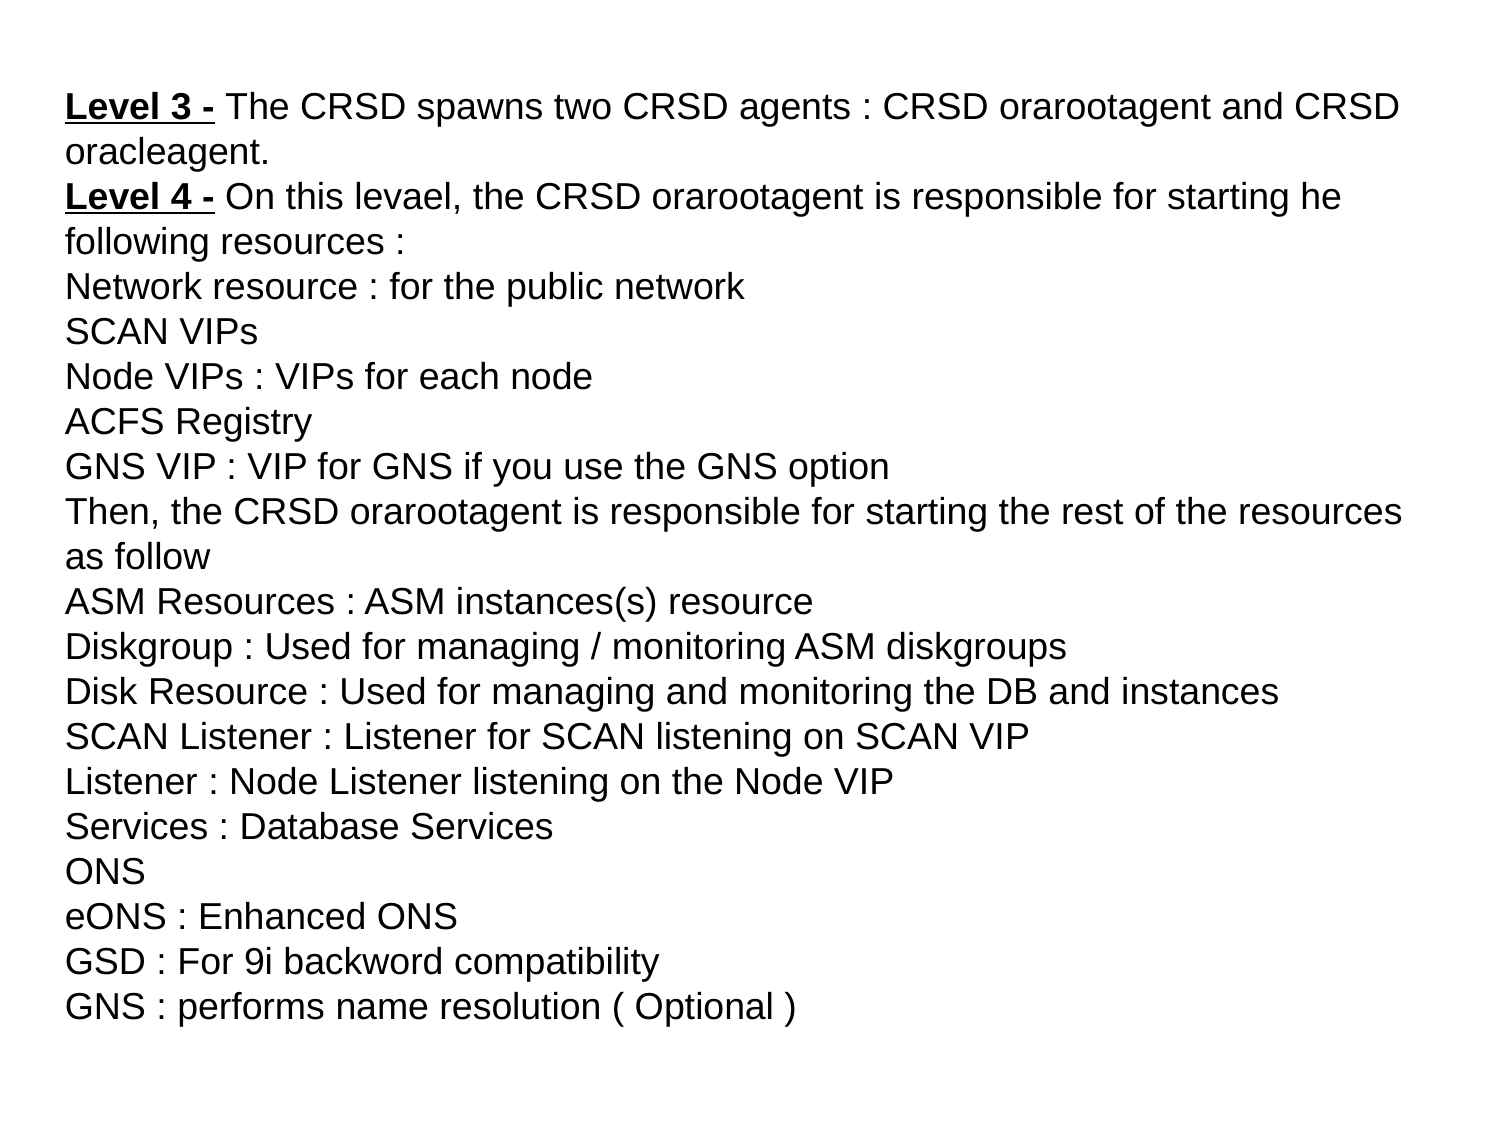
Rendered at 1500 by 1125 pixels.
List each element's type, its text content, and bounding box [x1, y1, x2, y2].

text_box Level 3 - The CRSD spawns two CRSD agents : CRSD orarootagent and CRSD oracleagent. Level 4 - On this levael, the CRSD orarootagent is responsible for starting he following resources : Network resource : for the public network SCAN VIPs Node VIPs : VIPs for each node ACFS Registry GNS VIP : VIP for GNS if you use the GNS option Then, the CRSD orarootagent is responsible for starting the rest of the resources as follow ASM Resources : ASM instances(s) resource Diskgroup : Used for managing / monitoring ASM diskgroups Disk Resource : Used for managing and monitoring the DB and instances SCAN Listener : Listener for SCAN listening on SCAN VIP Listener : Node Listener listening on the Node VIP Services : Database Services ONS eONS : Enhanced ONS GSD : For 9i backword compatibility GNS : performs name resolution ( Optional ) [49, 74, 1463, 1125]
